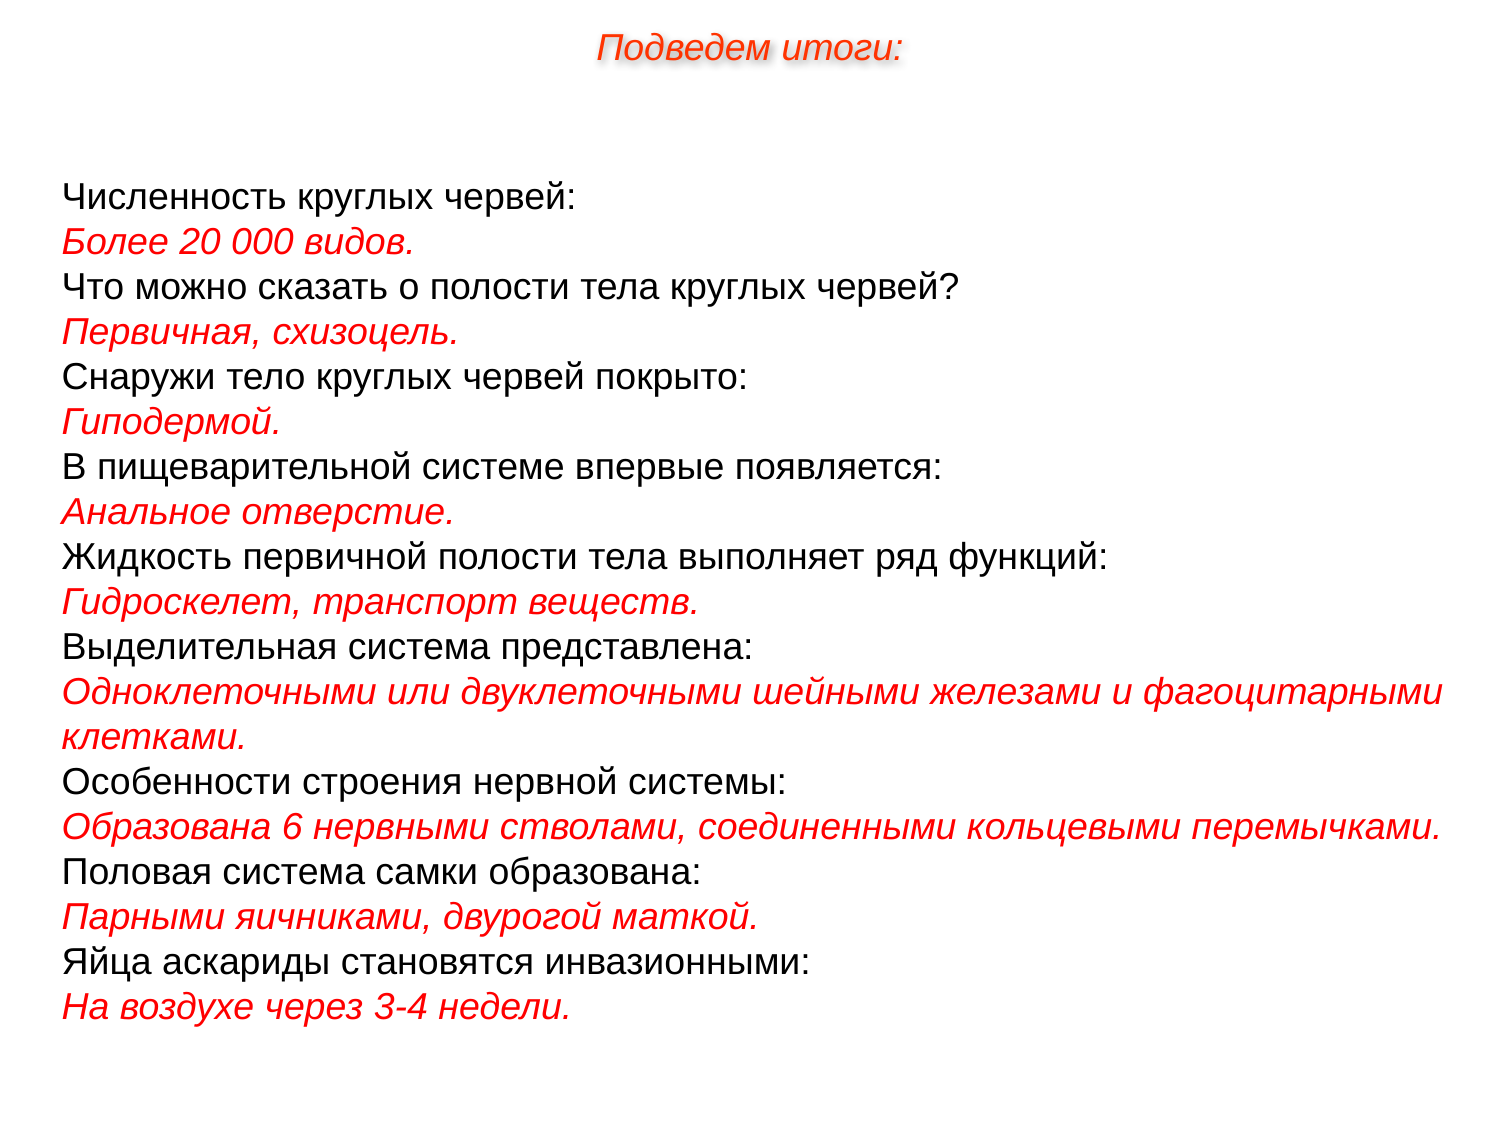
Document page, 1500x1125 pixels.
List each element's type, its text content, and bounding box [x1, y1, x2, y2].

text_box Подведем итоги: [58, 14, 1442, 76]
text_box Численность круглых червей: Более 20 000 видов. Что можно сказать о полости тела круглых червей? Первичная, схизоцель. Снаружи тело круглых червей покрыто: Гиподермой. В пищеварительной системе впервые появляется: Анальное отверстие. Жидкость первичной полости тела выполняет ряд функций: Гидроскелет, транспорт веществ. Выделительная система представлена: Одноклеточными или двуклеточными шейными железами и фагоцитарными клетками. Особенности строения нервной системы: Образована 6 нервными стволами, соединенными кольцевыми перемычками. Половая система самки образована: Парными яичниками, двурогой маткой. Яйца аскариды становятся инвазионными: На воздухе через 3-4 недели. [46, 164, 1465, 1035]
